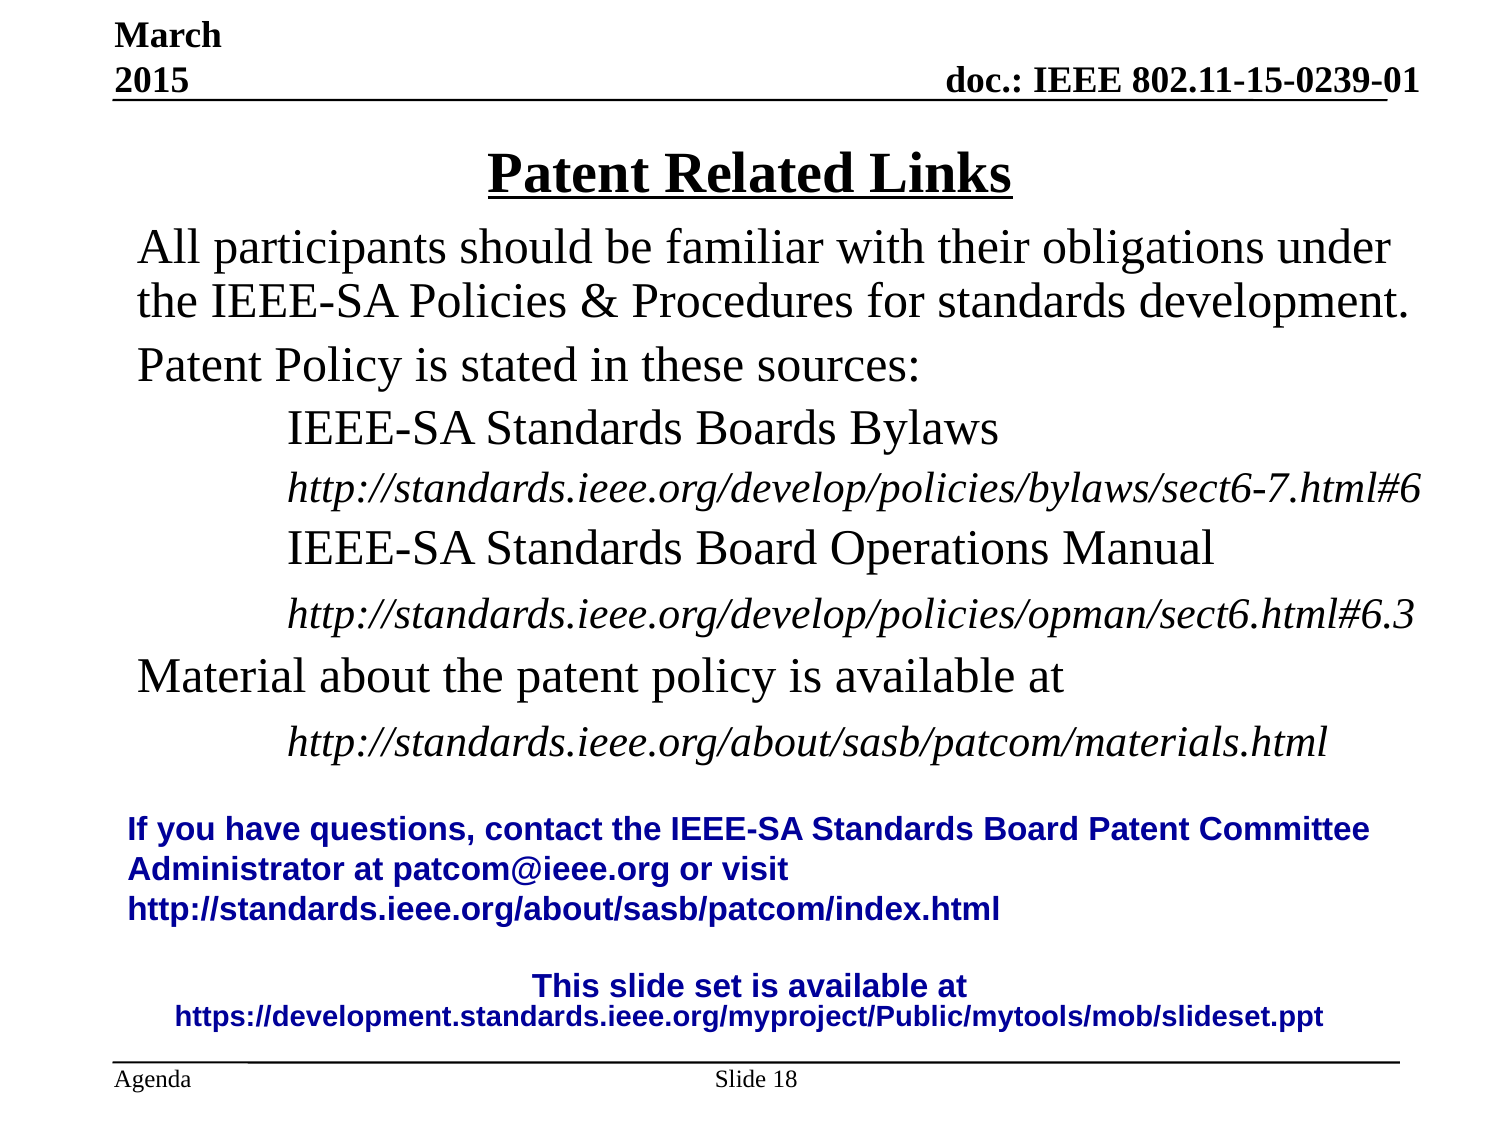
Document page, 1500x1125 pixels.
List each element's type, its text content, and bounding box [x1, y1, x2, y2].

list All participants should be familiar with their obligations under the IEEE-SA Policies & Procedures for standards development. Patent Policy is stated in these sources: IEEE-SA Standards Boards Bylaws http://standards.ieee.org/develop/policies/bylaws/sect6-7.html#6 IEEE-SA Standards Board Operations Manual http://standards.ieee.org/develop/policies/opman/sect6.html#6.3 Material about the patent policy is available at http://standards.ieee.org/about/sasb/patcom/materials.html [0, 212, 1476, 851]
slide_number Slide 18 [712, 1061, 800, 1093]
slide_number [114, 54, 274, 101]
text_box If you have questions, contact the IEEE-SA Standards Board Patent Committee Administrator at patcom@ieee.org or visit http://standards.ieee.org/about/sasb/patcom/index.html This slide set is available at https://development.standards.ieee.org/myproject/Public/mytools/mob/slideset.ppt [112, 800, 1388, 1040]
title Patent Related Links [112, 124, 1388, 212]
